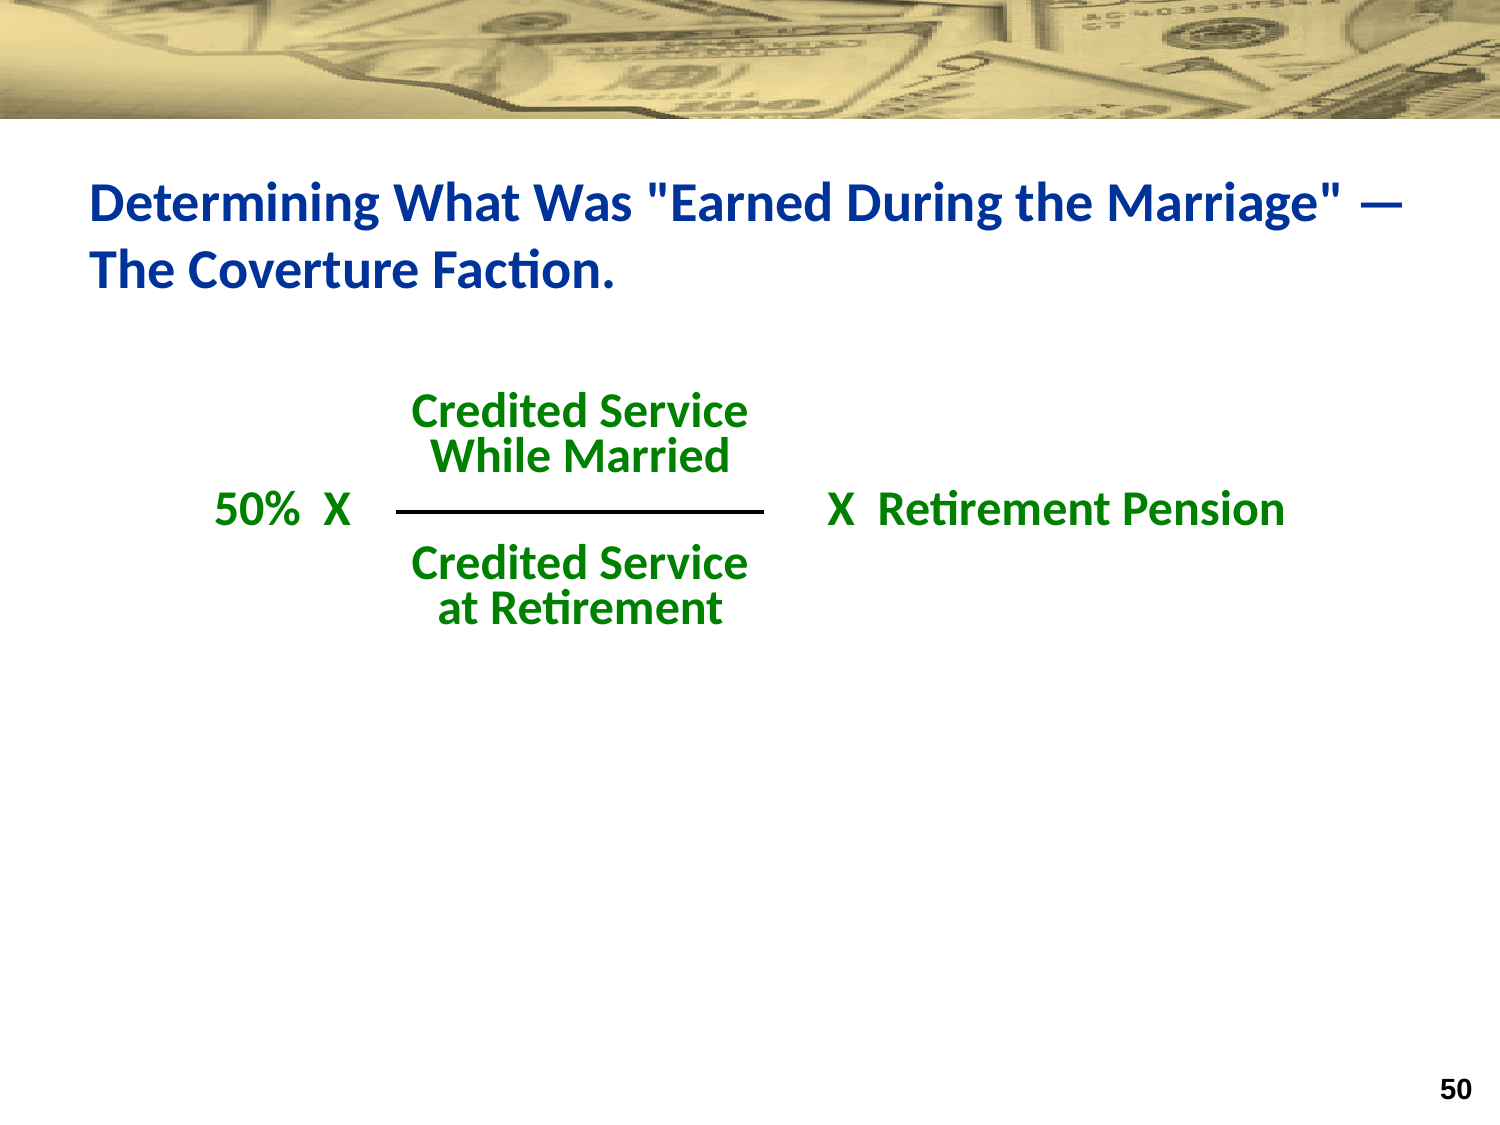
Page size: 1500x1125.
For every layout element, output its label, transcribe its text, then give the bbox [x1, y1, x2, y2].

table_header 50% X [168, 361, 396, 661]
table_cell Credited Service at Retirement [398, 514, 763, 663]
list Determining What Was "Earned During the Marriage" — The Coverture Faction. [75, 157, 1432, 371]
table_header X Retirement Pension [764, 361, 1349, 661]
table_header Credited Service While Married [398, 361, 763, 510]
